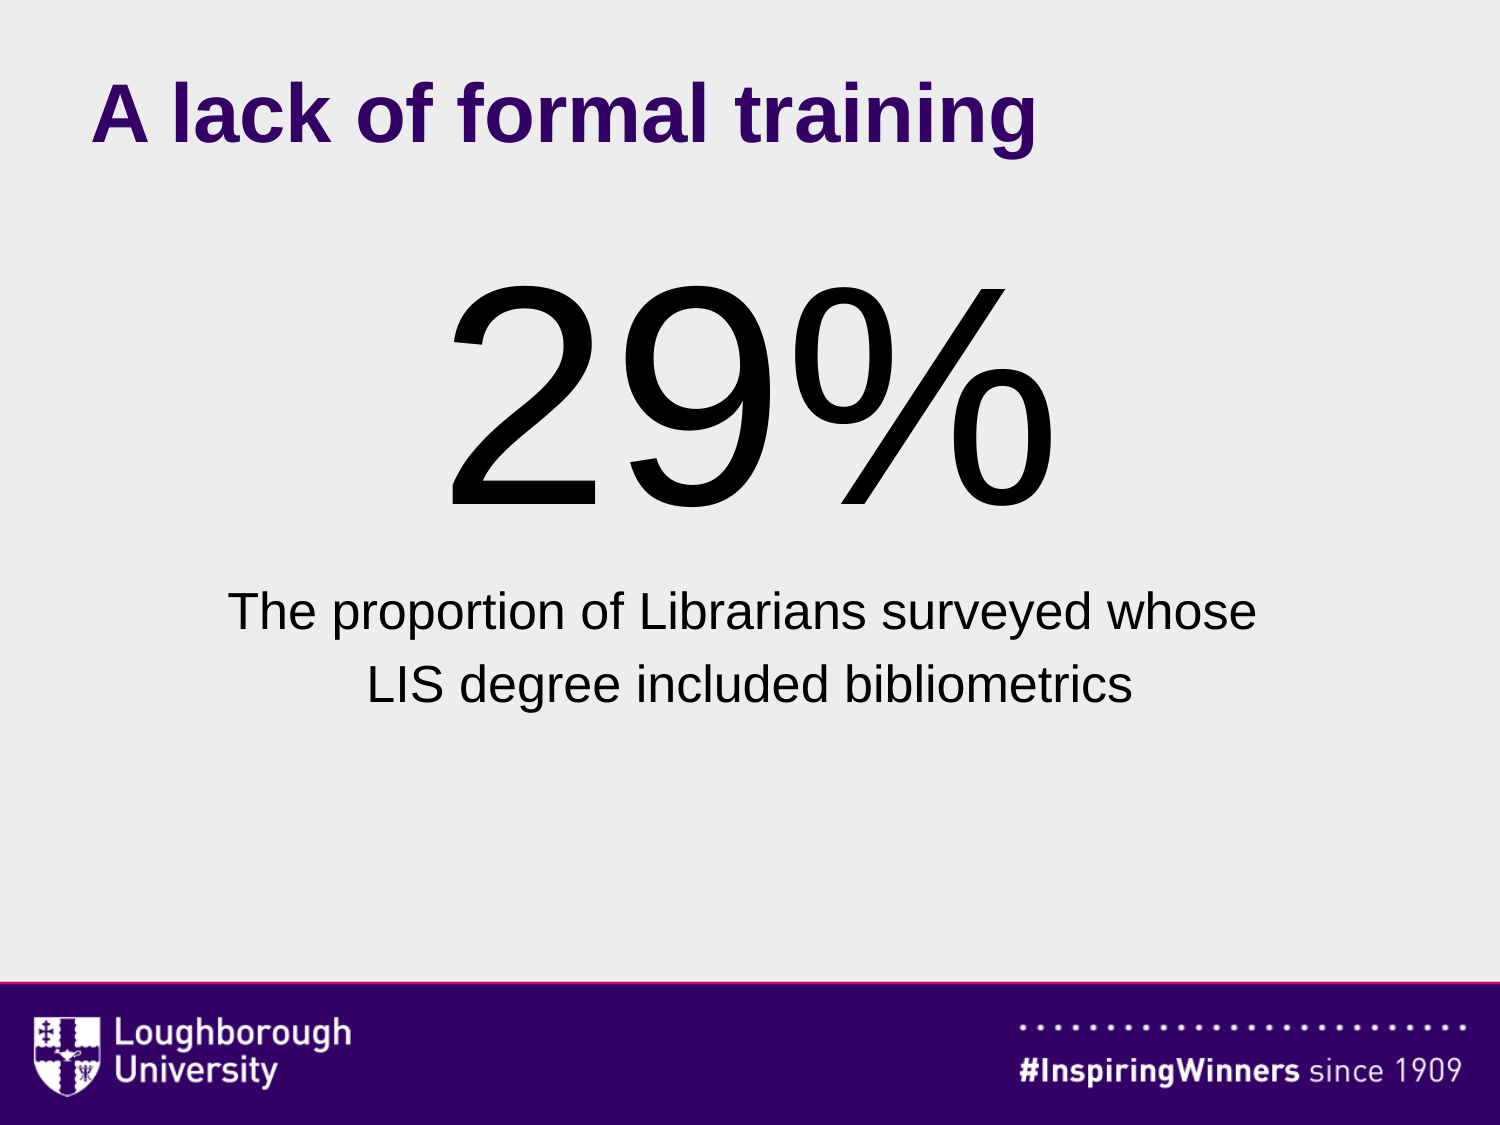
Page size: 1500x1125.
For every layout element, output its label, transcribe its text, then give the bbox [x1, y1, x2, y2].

picture [0, 0, 1500, 1125]
list 29% The proportion of Librarians surveyed whose LIS degree included bibliometrics [75, 184, 1425, 957]
title A lack of formal training [75, 45, 1425, 173]
